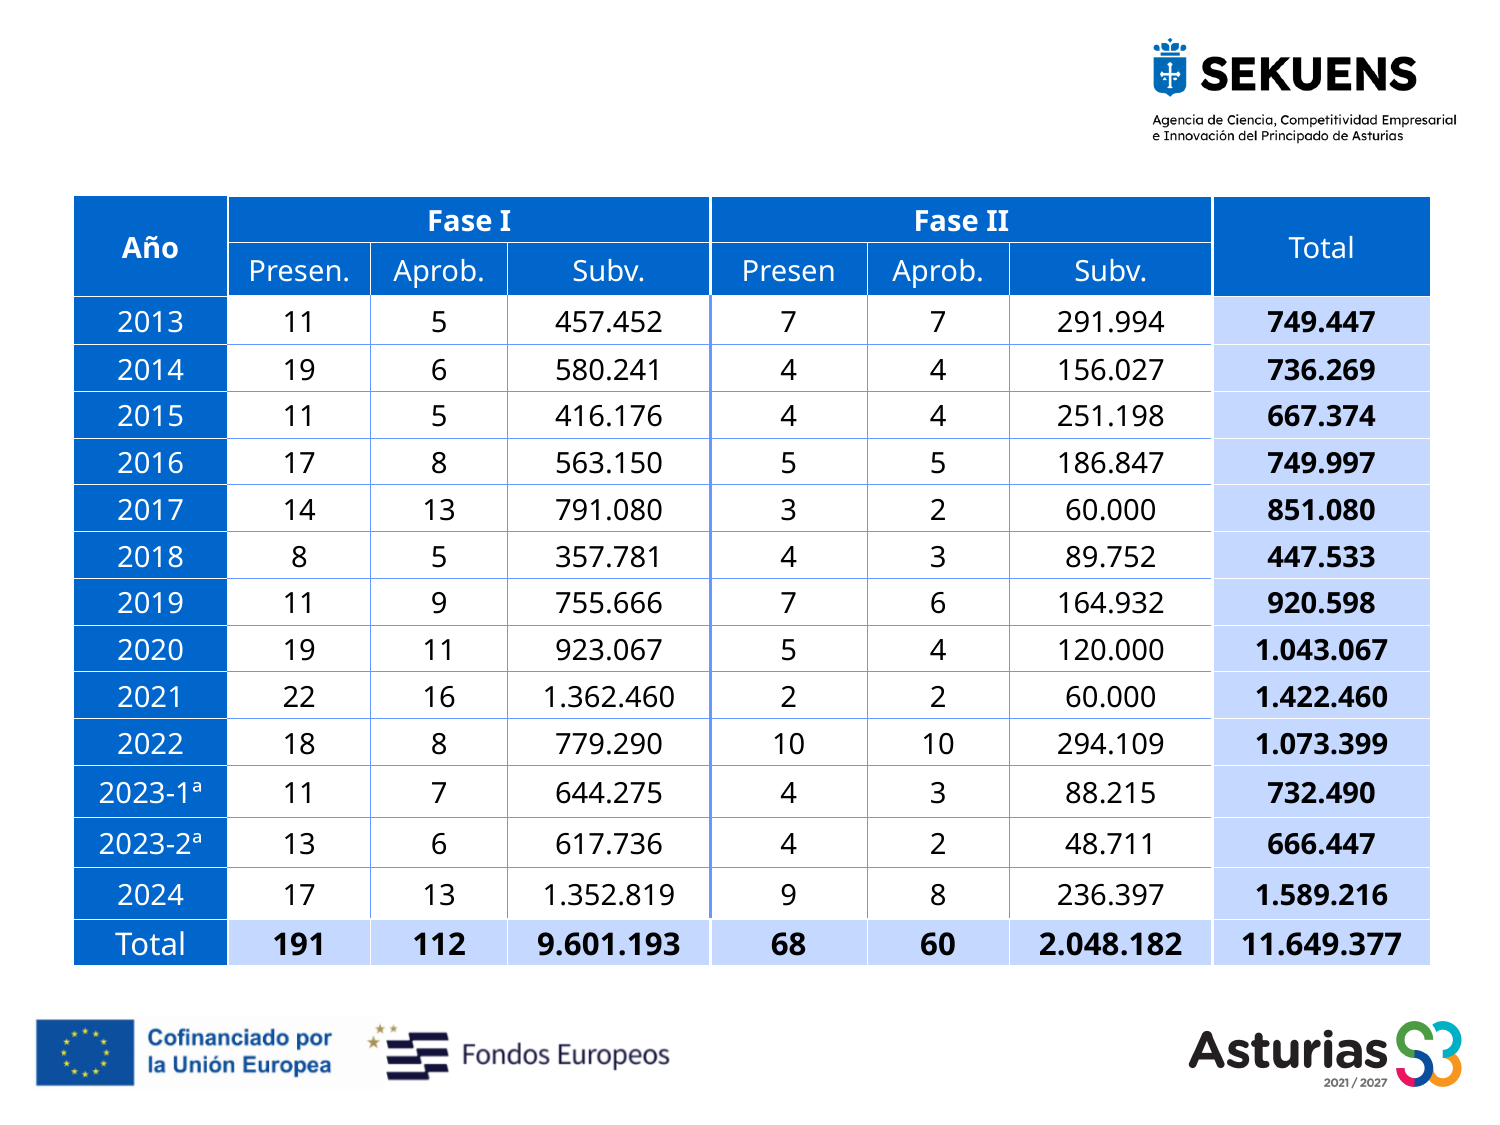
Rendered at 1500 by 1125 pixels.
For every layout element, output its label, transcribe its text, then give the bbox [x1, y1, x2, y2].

table_cell 4 [712, 532, 867, 578]
table_cell 10 [712, 719, 867, 765]
table_cell 6 [371, 818, 507, 867]
table_header Fase II [712, 197, 1211, 242]
table_cell Aprob. [868, 243, 1009, 295]
table_cell 112 [371, 920, 507, 965]
table_cell 10 [868, 719, 1009, 765]
table_cell 251.198 [1010, 392, 1211, 438]
table_cell 447.533 [1214, 532, 1430, 578]
table_cell 2014 [74, 345, 227, 391]
table_cell 8 [229, 532, 370, 578]
table_cell Aprob. [371, 243, 507, 295]
table_cell 749.997 [1214, 439, 1430, 484]
table_header Año [74, 196, 227, 296]
table_cell 294.109 [1010, 719, 1211, 765]
table_cell 2 [868, 818, 1009, 867]
table_cell 164.932 [1010, 579, 1211, 625]
table_cell 6 [868, 579, 1009, 625]
table_cell 60.000 [1010, 485, 1211, 531]
table_cell 2 [868, 485, 1009, 531]
table_cell 5 [868, 439, 1009, 484]
table_cell 236.397 [1010, 868, 1211, 918]
table_cell 14 [229, 485, 370, 531]
table_cell 580.241 [508, 345, 709, 391]
table_cell 186.847 [1010, 439, 1211, 484]
table_cell 19 [229, 626, 370, 671]
table_cell 5 [712, 439, 867, 484]
table_cell 11.649.377 [1214, 920, 1430, 965]
table_cell Subv. [508, 243, 709, 295]
table_cell 2015 [74, 392, 227, 438]
table_cell 2013 [74, 297, 227, 344]
table_cell 7 [371, 766, 507, 817]
table_cell 1.362.460 [508, 672, 709, 718]
table_cell 11 [229, 579, 370, 625]
table_cell 191 [229, 920, 370, 965]
table_cell 13 [371, 868, 507, 918]
table_cell 7 [712, 297, 867, 344]
table_cell 4 [868, 626, 1009, 671]
table_cell 2016 [74, 439, 227, 484]
table_cell 736.269 [1214, 345, 1430, 391]
table_cell 2023-1ª [74, 766, 227, 817]
table_cell 4 [712, 345, 867, 391]
table_header Total [1214, 197, 1430, 296]
table_cell 2020 [74, 626, 227, 671]
table_cell 9.601.193 [508, 920, 709, 965]
table_cell 1.589.216 [1214, 868, 1430, 919]
table_cell 4 [712, 392, 867, 438]
table_cell Subv. [1010, 243, 1211, 295]
table_cell 11 [229, 766, 370, 817]
picture [1137, 33, 1469, 151]
table_cell 68 [712, 920, 867, 965]
table_cell 17 [229, 439, 370, 484]
table_cell 4 [712, 818, 867, 867]
table_cell 8 [371, 719, 507, 765]
table_cell 88.215 [1010, 766, 1211, 817]
table_cell 644.275 [508, 766, 709, 817]
table_cell 416.176 [508, 392, 709, 438]
table_cell 2024 [74, 868, 227, 919]
table_cell 1.043.067 [1214, 626, 1430, 671]
table_cell 457.452 [508, 297, 709, 344]
table_cell 2023-2ª [74, 818, 227, 867]
table_cell 9 [712, 868, 867, 918]
table_cell 7 [712, 579, 867, 625]
table_cell 11 [371, 626, 507, 671]
table_cell 19 [229, 345, 370, 391]
table_cell 7 [868, 297, 1009, 344]
table_cell 17 [229, 868, 370, 918]
table_cell 732.490 [1214, 766, 1430, 817]
table_cell Total [74, 920, 227, 965]
table_cell 3 [712, 485, 867, 531]
table_cell 923.067 [508, 626, 709, 671]
table_cell 22 [229, 672, 370, 718]
table_cell 2019 [74, 579, 227, 625]
table_cell 8 [868, 868, 1009, 918]
table_cell 1.422.460 [1214, 672, 1430, 718]
table_cell 617.736 [508, 818, 709, 867]
table_cell 791.080 [508, 485, 709, 531]
table_cell 11 [229, 392, 370, 438]
table_cell 5 [371, 532, 507, 578]
table_cell 89.752 [1010, 532, 1211, 578]
table_cell 16 [371, 672, 507, 718]
table_cell 920.598 [1214, 579, 1430, 625]
table_cell 2017 [74, 485, 227, 531]
table_cell 120.000 [1010, 626, 1211, 671]
table_cell 11 [229, 297, 370, 344]
table_cell 779.290 [508, 719, 709, 765]
table_cell 13 [371, 485, 507, 531]
table_cell 4 [712, 766, 867, 817]
table_cell 3 [868, 766, 1009, 817]
table_cell 8 [371, 439, 507, 484]
table_cell 2 [712, 672, 867, 718]
table_cell 5 [371, 297, 507, 344]
table_cell 357.781 [508, 532, 709, 578]
table_cell 563.150 [508, 439, 709, 484]
table_cell 2.048.182 [1010, 920, 1211, 965]
table_cell 291.994 [1010, 297, 1211, 344]
table_cell 13 [229, 818, 370, 867]
table_cell 4 [868, 392, 1009, 438]
table_cell 5 [712, 626, 867, 671]
table_cell 4 [868, 345, 1009, 391]
table_cell 755.666 [508, 579, 709, 625]
table_cell Presen. [229, 243, 370, 295]
table_cell 48.711 [1010, 818, 1211, 867]
picture [31, 1015, 677, 1091]
table_cell 3 [868, 532, 1009, 578]
table_cell 2 [868, 672, 1009, 718]
table_cell 5 [371, 392, 507, 438]
table_cell 2021 [74, 672, 227, 718]
table_cell 9 [371, 579, 507, 625]
table_header Fase I [229, 197, 709, 242]
table_cell 6 [371, 345, 507, 391]
picture [1180, 1016, 1469, 1092]
table_cell 1.352.819 [508, 868, 709, 918]
table_cell 851.080 [1214, 485, 1430, 531]
table_cell 156.027 [1010, 345, 1211, 391]
table_cell Presen [712, 243, 867, 295]
table_cell 666.447 [1214, 818, 1430, 867]
table_cell 749.447 [1214, 297, 1430, 344]
table_cell 18 [229, 719, 370, 765]
table_cell 1.073.399 [1214, 719, 1430, 765]
table_cell 60.000 [1010, 672, 1211, 718]
table_cell 2022 [74, 719, 227, 765]
table_cell 60 [868, 920, 1009, 965]
table_cell 667.374 [1214, 392, 1430, 438]
table_cell 2018 [74, 532, 227, 578]
